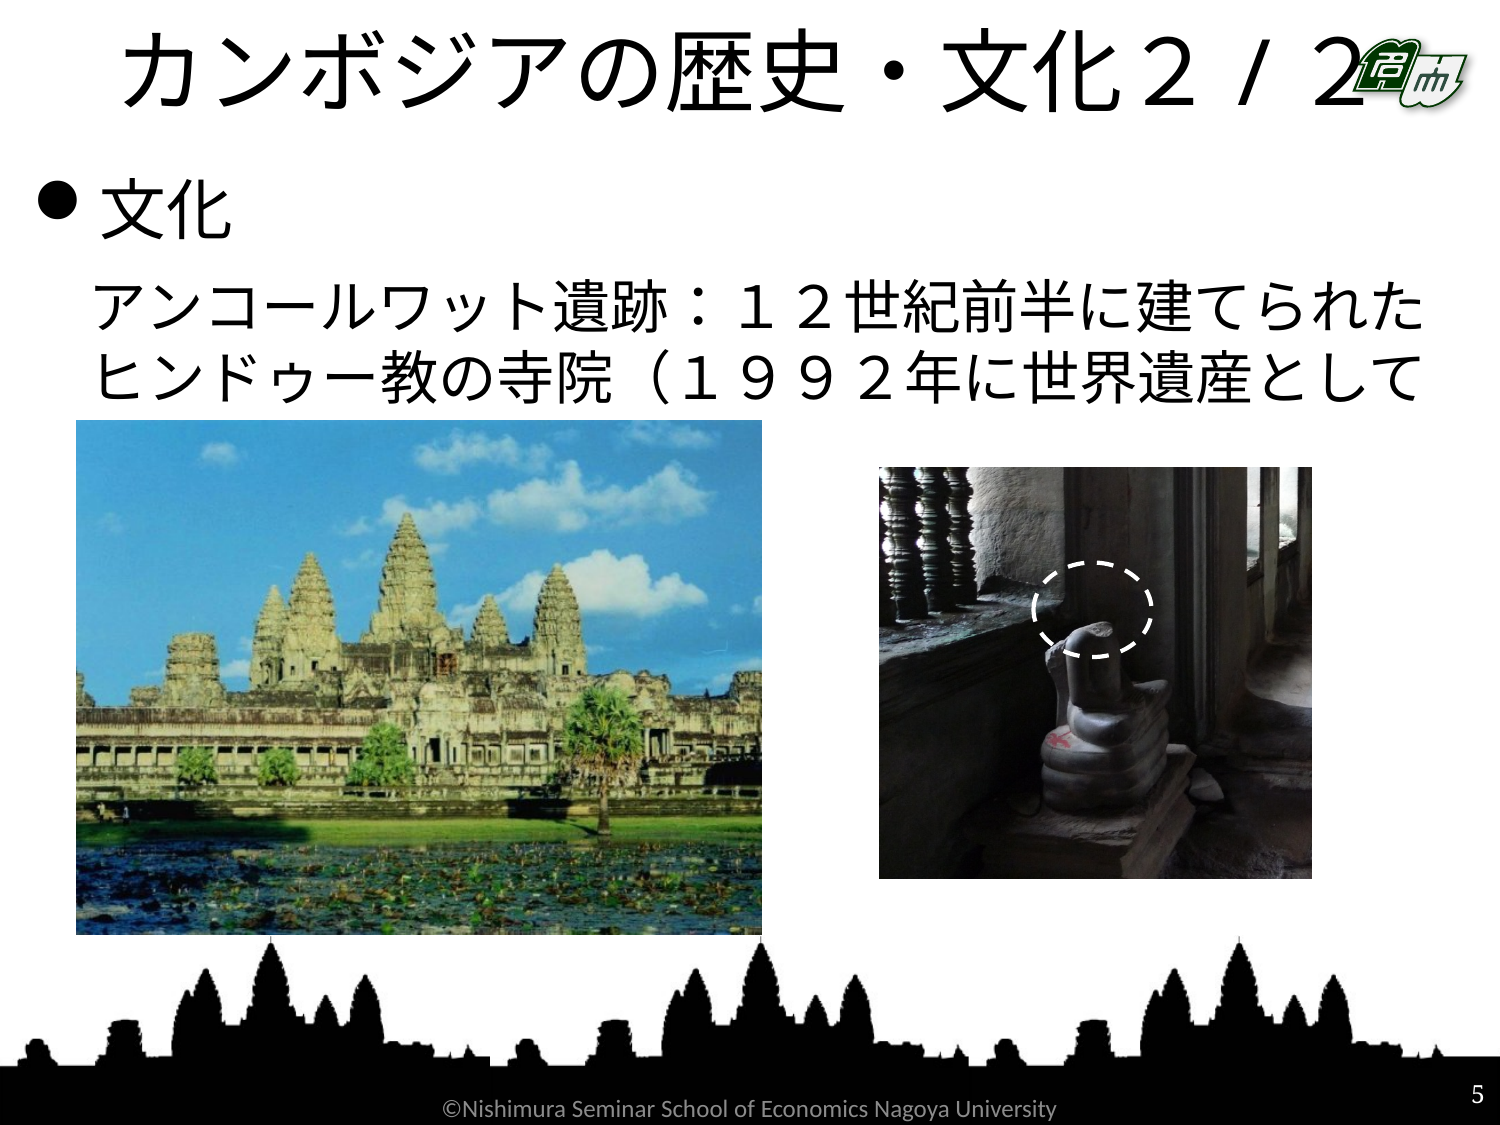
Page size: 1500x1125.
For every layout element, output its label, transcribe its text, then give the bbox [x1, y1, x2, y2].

footer ©Nishimura Seminar School of Economics Nagoya University [372, 1089, 1128, 1125]
slide_number 5 [1149, 1065, 1500, 1125]
picture [0, 935, 1500, 1125]
picture [76, 420, 762, 935]
list 文化 アンコールワット遺跡：１２世紀前半に建てられたヒンドゥー教の寺院（１９９２年に世界遺産として登録） [17, 160, 1483, 953]
title カンボジアの歴史・文化２/２ [0, 0, 1500, 138]
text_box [879, 467, 1312, 879]
